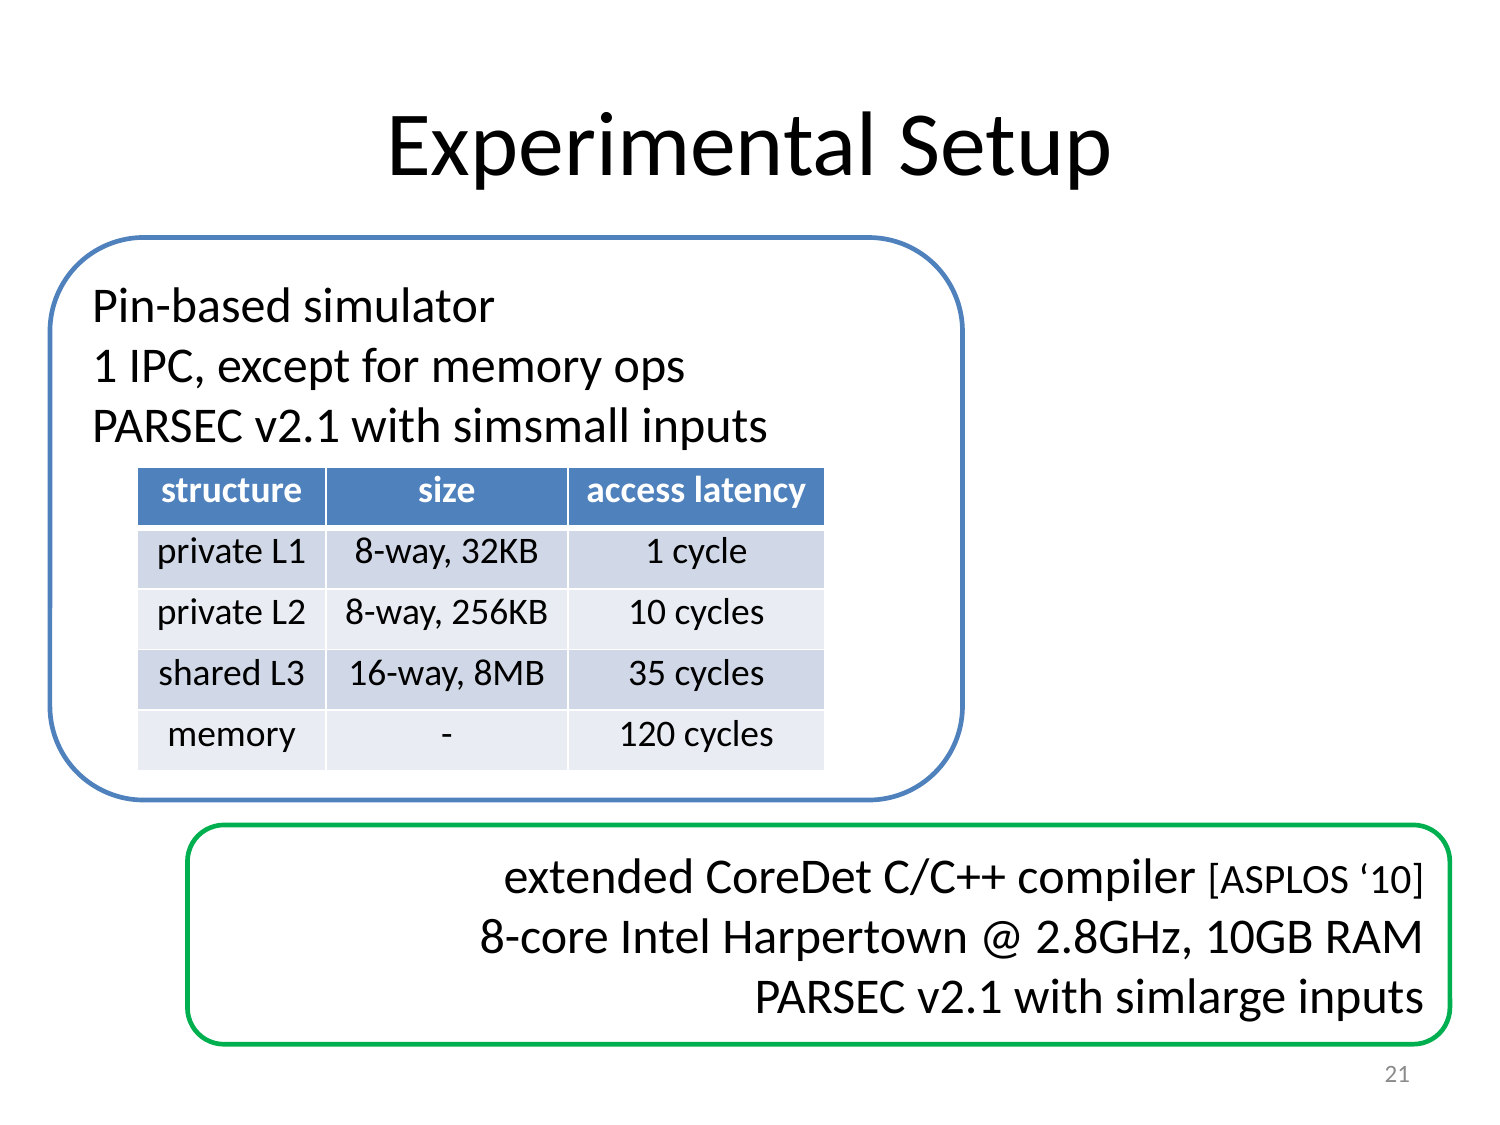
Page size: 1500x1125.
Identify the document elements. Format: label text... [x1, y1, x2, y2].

text_box extended CoreDet C/C++ compiler [ASPLOS ‘10] 8-core Intel Harpertown @ 2.8GHz, 10GB RAM PARSEC v2.1 with simlarge inputs [185, 822, 1453, 1047]
text_box Pin-based simulator 1 IPC, except for memory ops PARSEC v2.1 with simsmall inputs [47, 235, 965, 803]
slide_number 21 [1074, 1045, 1425, 1103]
title Experimental Setup [75, 45, 1425, 233]
